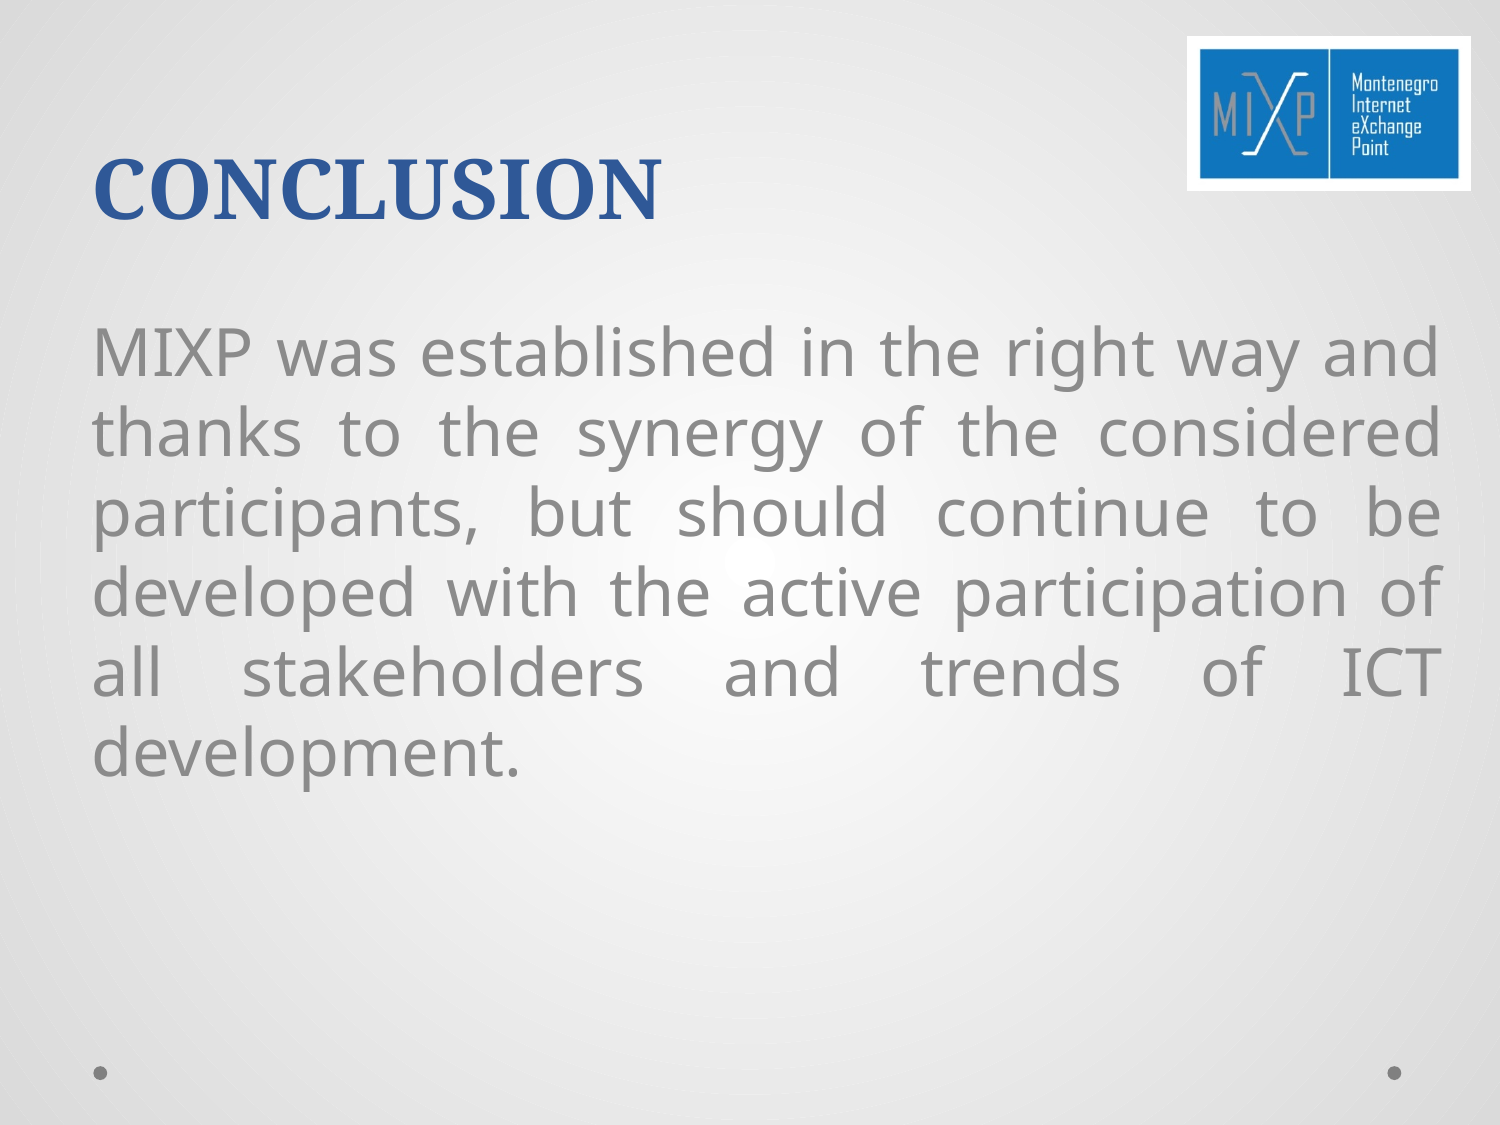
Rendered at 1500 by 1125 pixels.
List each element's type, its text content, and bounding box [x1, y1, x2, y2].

subtitle MIXP was established in the right way and thanks to the synergy of the considered participants, but should continue to be developed with the active participation of all stakeholders and trends of ICT development. [76, 302, 1459, 882]
picture [1187, 36, 1471, 191]
title CONCLUSION [76, 113, 1412, 244]
